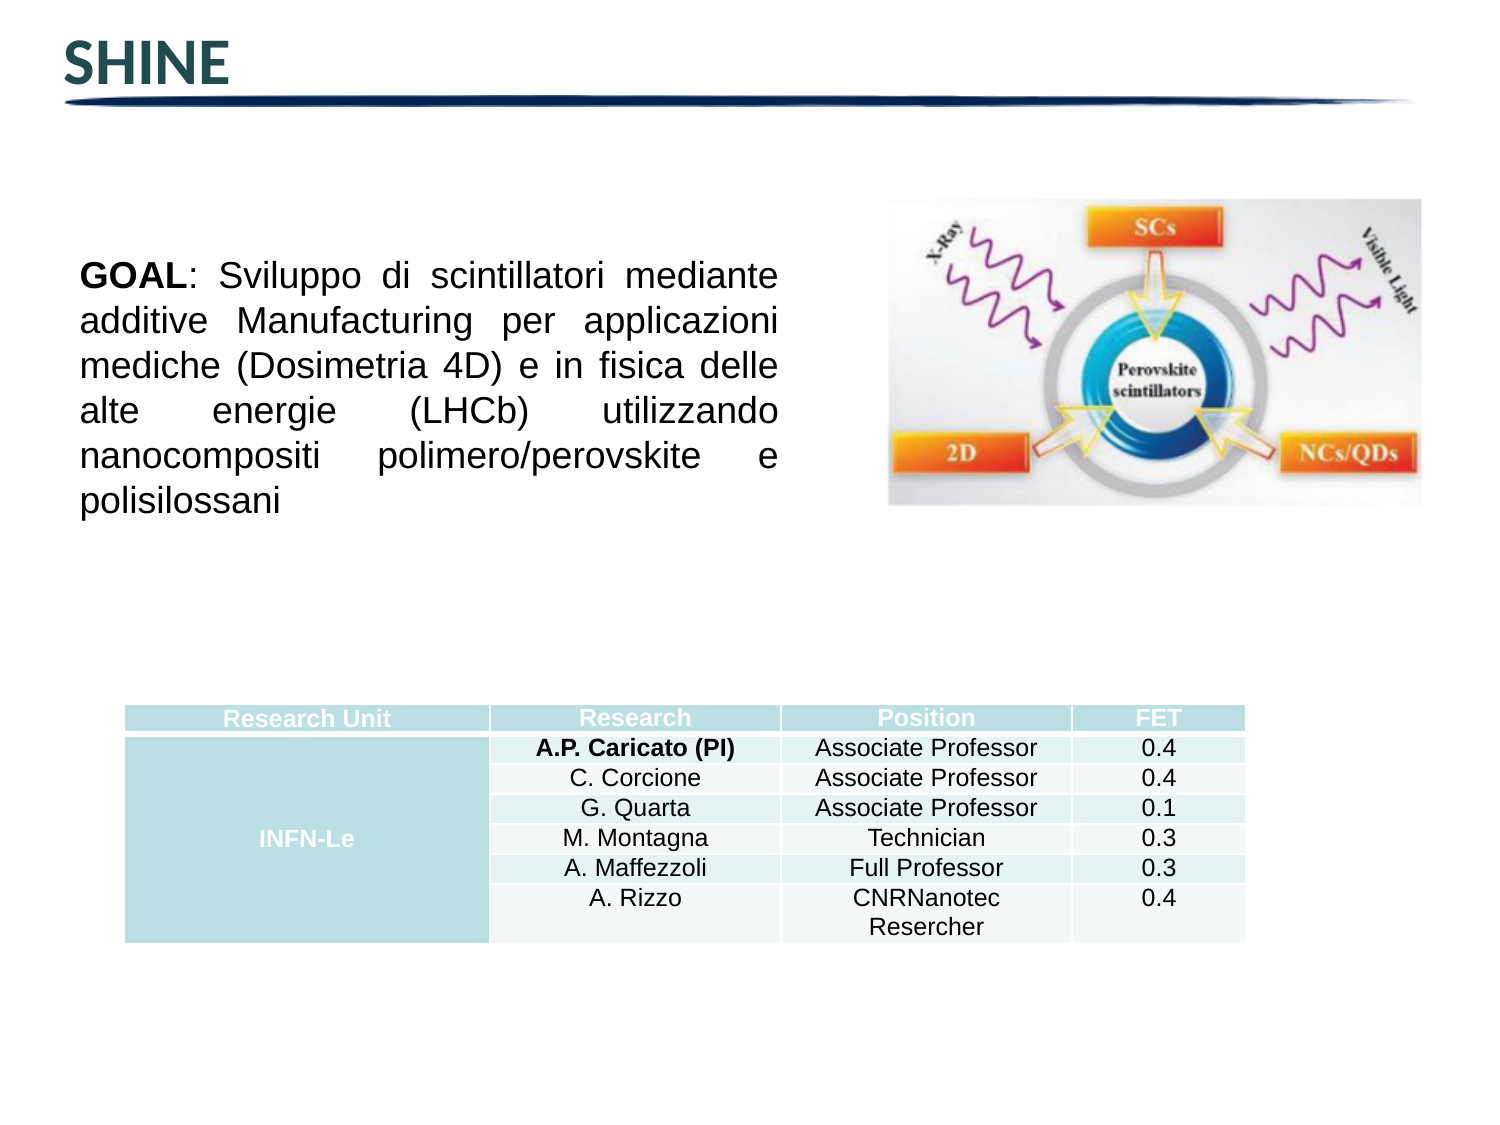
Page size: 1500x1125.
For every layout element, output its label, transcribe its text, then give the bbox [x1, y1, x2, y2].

table_cell Associate Professor [782, 765, 1071, 793]
table_header FET [1073, 705, 1245, 731]
table_header Research Unit [125, 705, 489, 731]
table_header Research [491, 705, 780, 731]
text_box GOAL: Sviluppo di scintillatori mediante additive Manufacturing per applicazioni mediche (Dosimetria 4D) e in fisica delle alte energie (LHCb) utilizzando nanocompositi polimero/perovskite e polisilossani [64, 243, 794, 529]
picture [55, 95, 1436, 107]
table_cell A. Rizzo [491, 885, 780, 943]
table_header Position [782, 705, 1071, 731]
text_box SHINE [17, 9, 278, 107]
table_cell C. Corcione [491, 765, 780, 793]
table_cell A. Maffezzoli [491, 855, 780, 883]
table_cell 0.4 [1073, 885, 1245, 943]
table_cell Associate Professor [782, 737, 1071, 763]
table_cell 0.3 [1073, 855, 1245, 883]
table_cell 0.4 [1073, 765, 1245, 793]
table_cell 0.1 [1073, 795, 1245, 823]
table_cell G. Quarta [491, 795, 780, 823]
table_cell Full Professor [782, 855, 1071, 883]
table_cell M. Montagna [491, 825, 780, 853]
picture [881, 193, 1436, 511]
table_cell INFN-Le [125, 737, 489, 943]
table_cell 0.4 [1073, 737, 1245, 763]
table_cell Associate Professor [782, 795, 1071, 823]
table_cell Technician [782, 825, 1071, 853]
table_cell CNRNanotec Resercher [782, 885, 1071, 943]
table_cell 0.3 [1073, 825, 1245, 853]
table_cell A.P. Caricato (PI) [491, 737, 780, 763]
